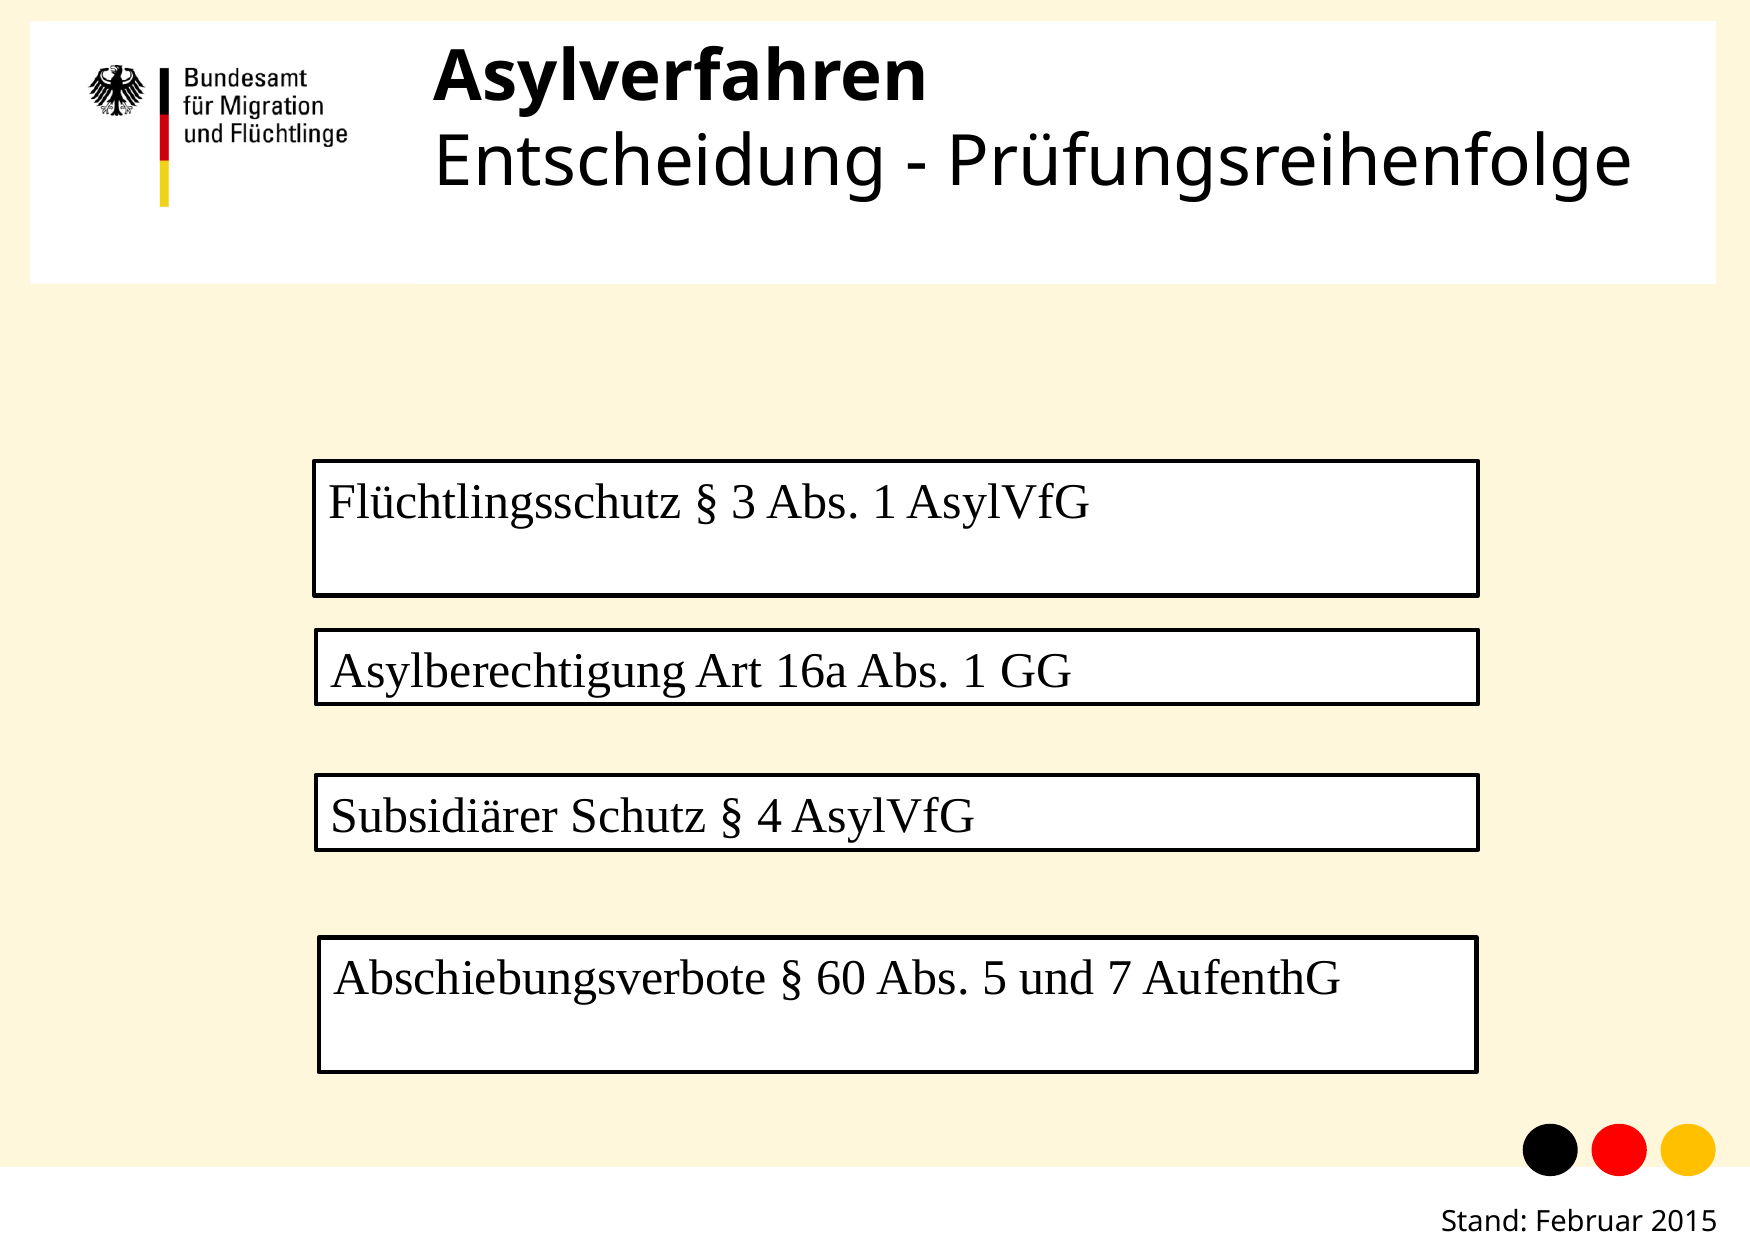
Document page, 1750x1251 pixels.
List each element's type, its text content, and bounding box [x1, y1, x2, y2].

text_box Flüchtlingsschutz § 3 Abs. 1 AsylVfG [312, 459, 1480, 598]
text_box Asylberechtigung Art 16a Abs. 1 GG [314, 628, 1480, 706]
title Asylverfahren Entscheidung - Prüfungsreihenfolge [416, 20, 1716, 285]
text_box Subsidiärer Schutz § 4 AsylVfG [314, 773, 1480, 852]
picture [47, 21, 416, 253]
text_box Abschiebungsverbote § 60 Abs. 5 und 7 AufenthG [317, 935, 1479, 1074]
